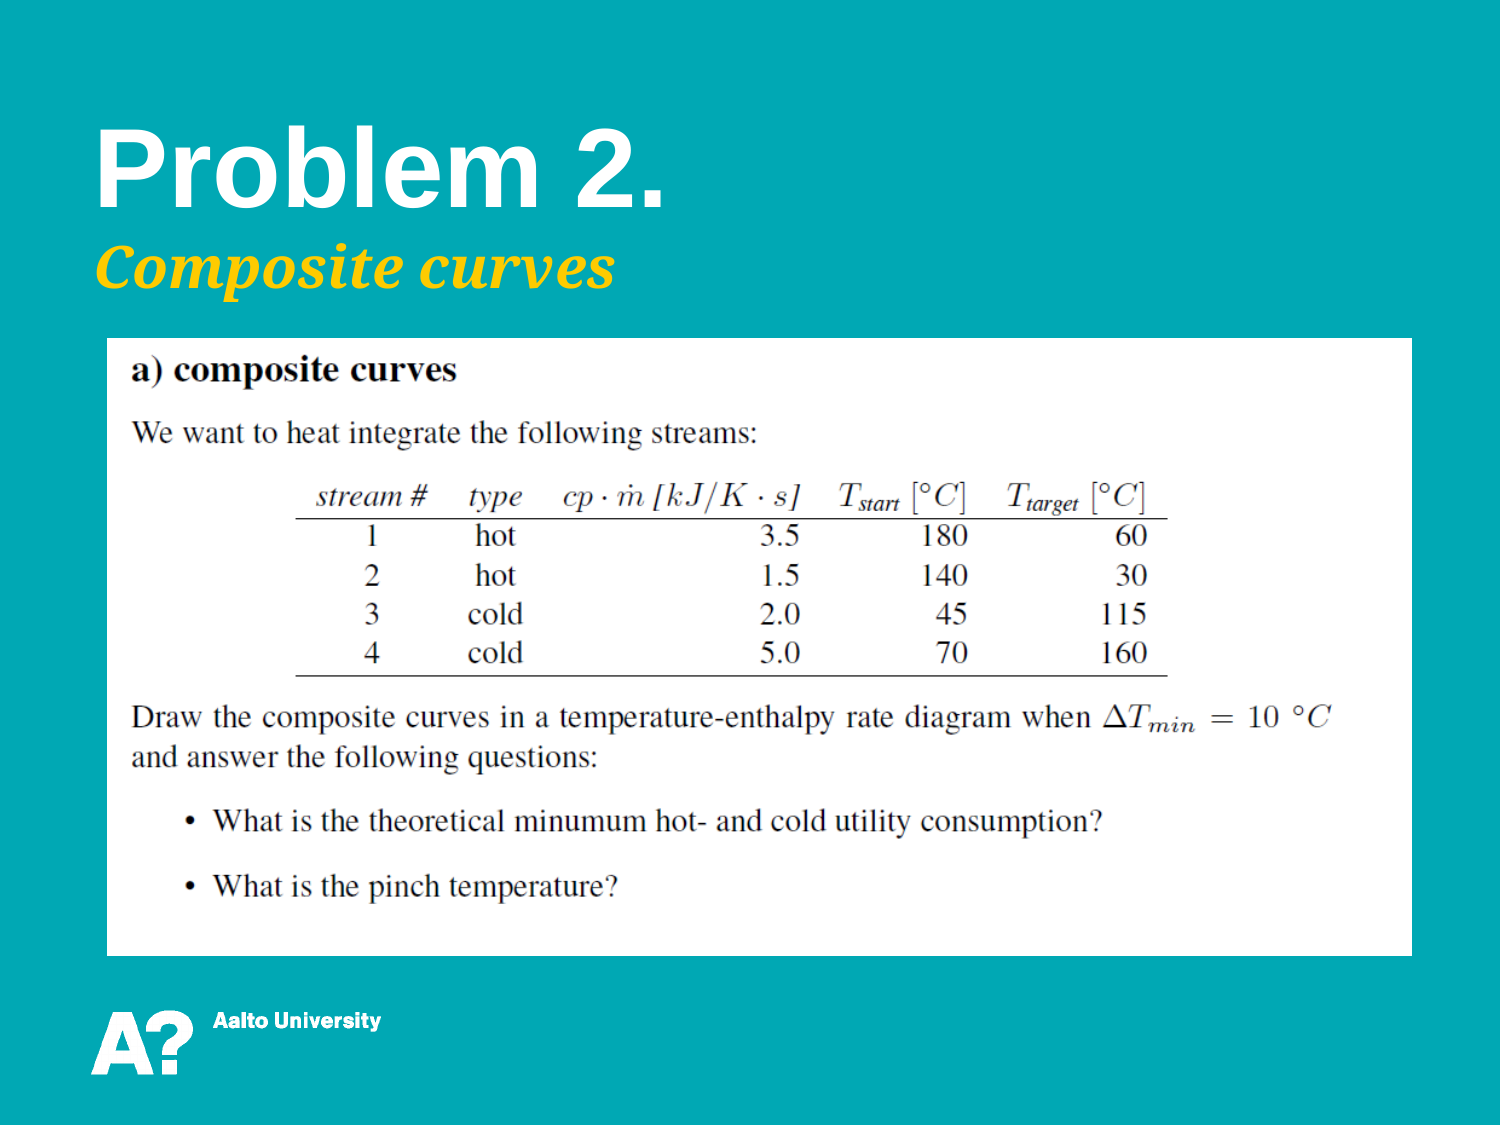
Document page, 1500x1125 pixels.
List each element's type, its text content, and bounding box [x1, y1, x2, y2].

picture [29, 337, 1412, 1125]
title Problem 2. Composite curves [93, 94, 1412, 504]
